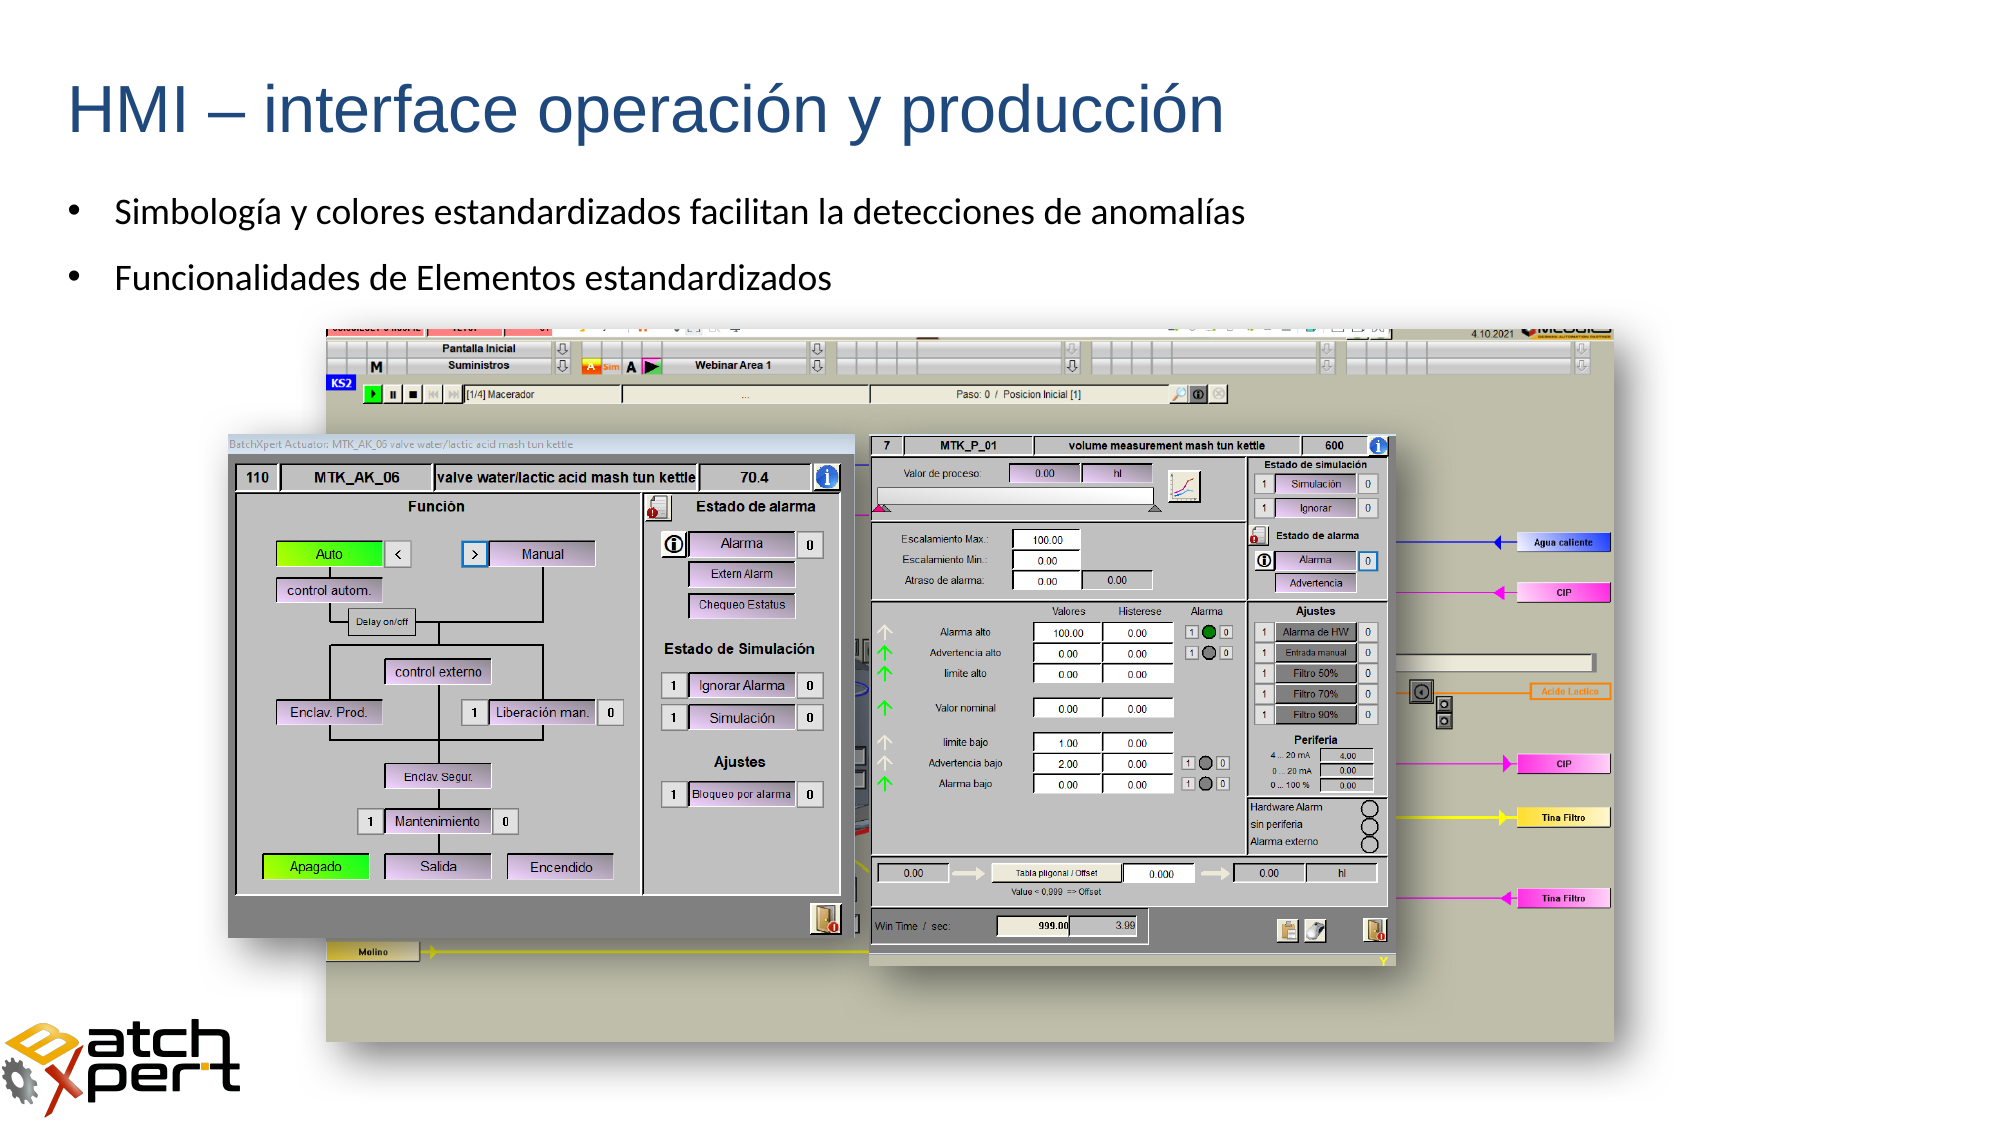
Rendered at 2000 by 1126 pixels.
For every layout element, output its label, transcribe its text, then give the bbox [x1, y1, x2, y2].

text_box Simbología y colores estandardizados facilitan la detecciones de anomalías Funcionalidades de Elementos estandardizados [52, 179, 1459, 306]
picture [1, 1006, 240, 1126]
picture [227, 329, 1614, 1042]
text_box HMI – interface operación y producción [52, 58, 1656, 154]
